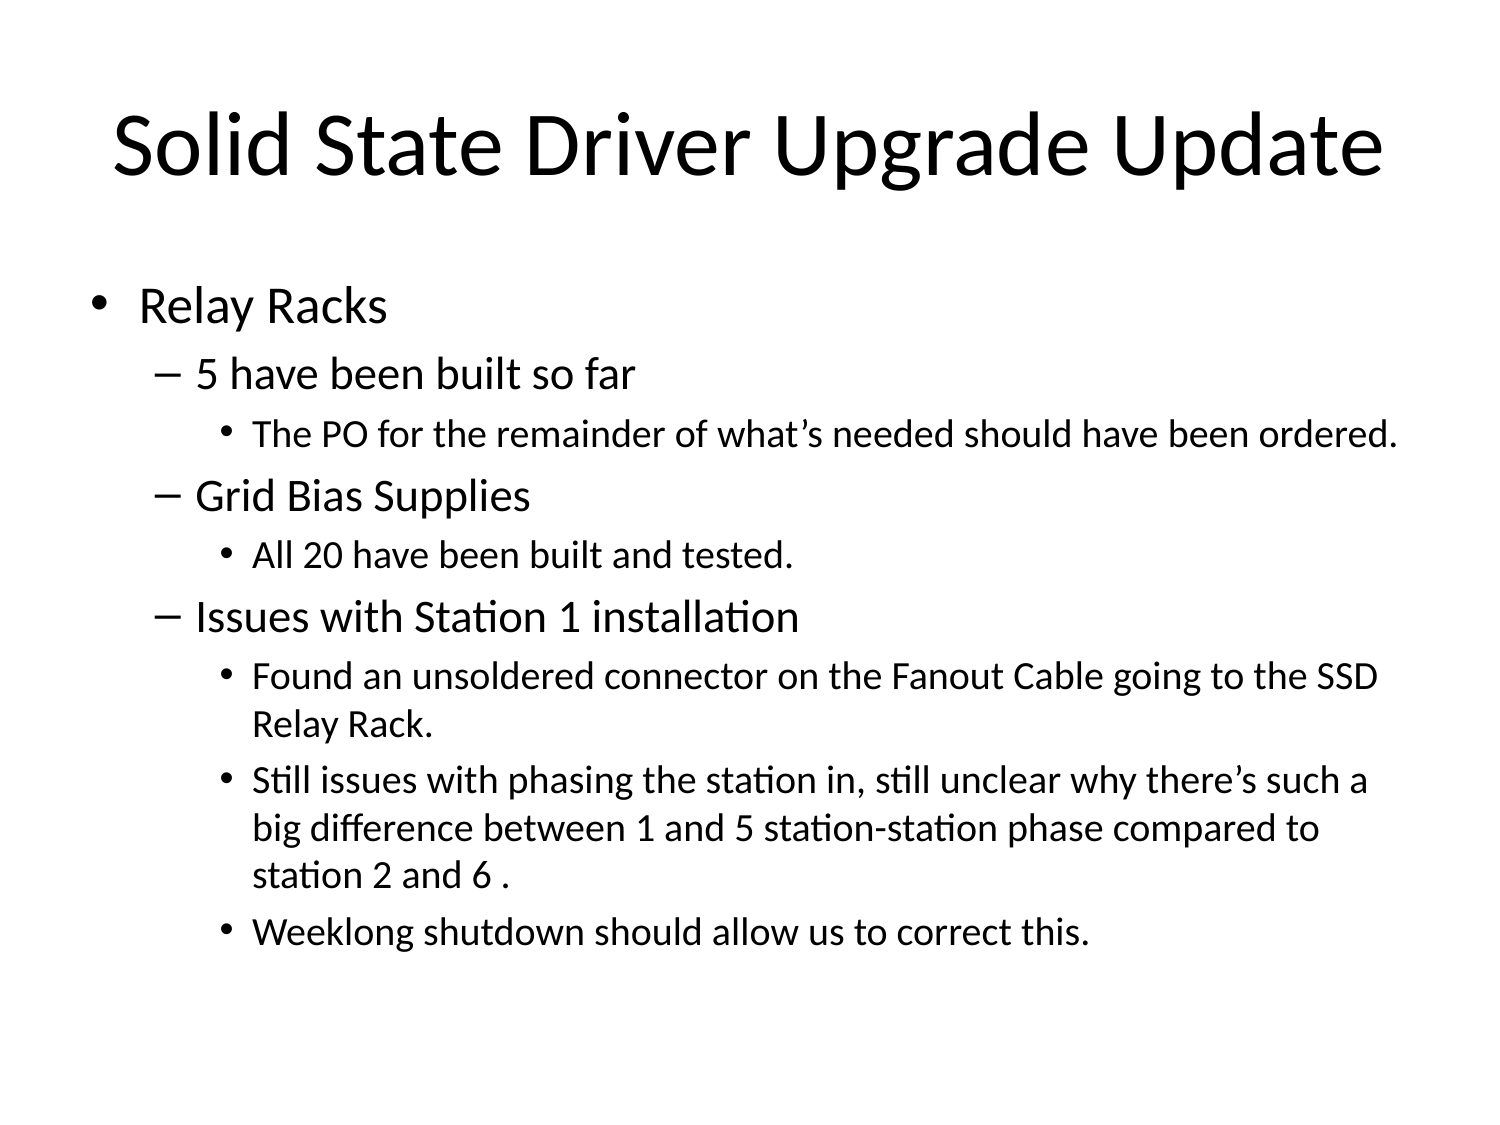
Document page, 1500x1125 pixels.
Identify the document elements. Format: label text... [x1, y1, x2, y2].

list Relay Racks 5 have been built so far The PO for the remainder of what’s needed should have been ordered. Grid Bias Supplies All 20 have been built and tested. Issues with Station 1 installation Found an unsoldered connector on the Fanout Cable going to the SSD Relay Rack. Still issues with phasing the station in, still unclear why there’s such a big difference between 1 and 5 station-station phase compared to station 2 and 6 . Weeklong shutdown should allow us to correct this. [75, 262, 1425, 1005]
title Solid State Driver Upgrade Update [75, 45, 1425, 233]
